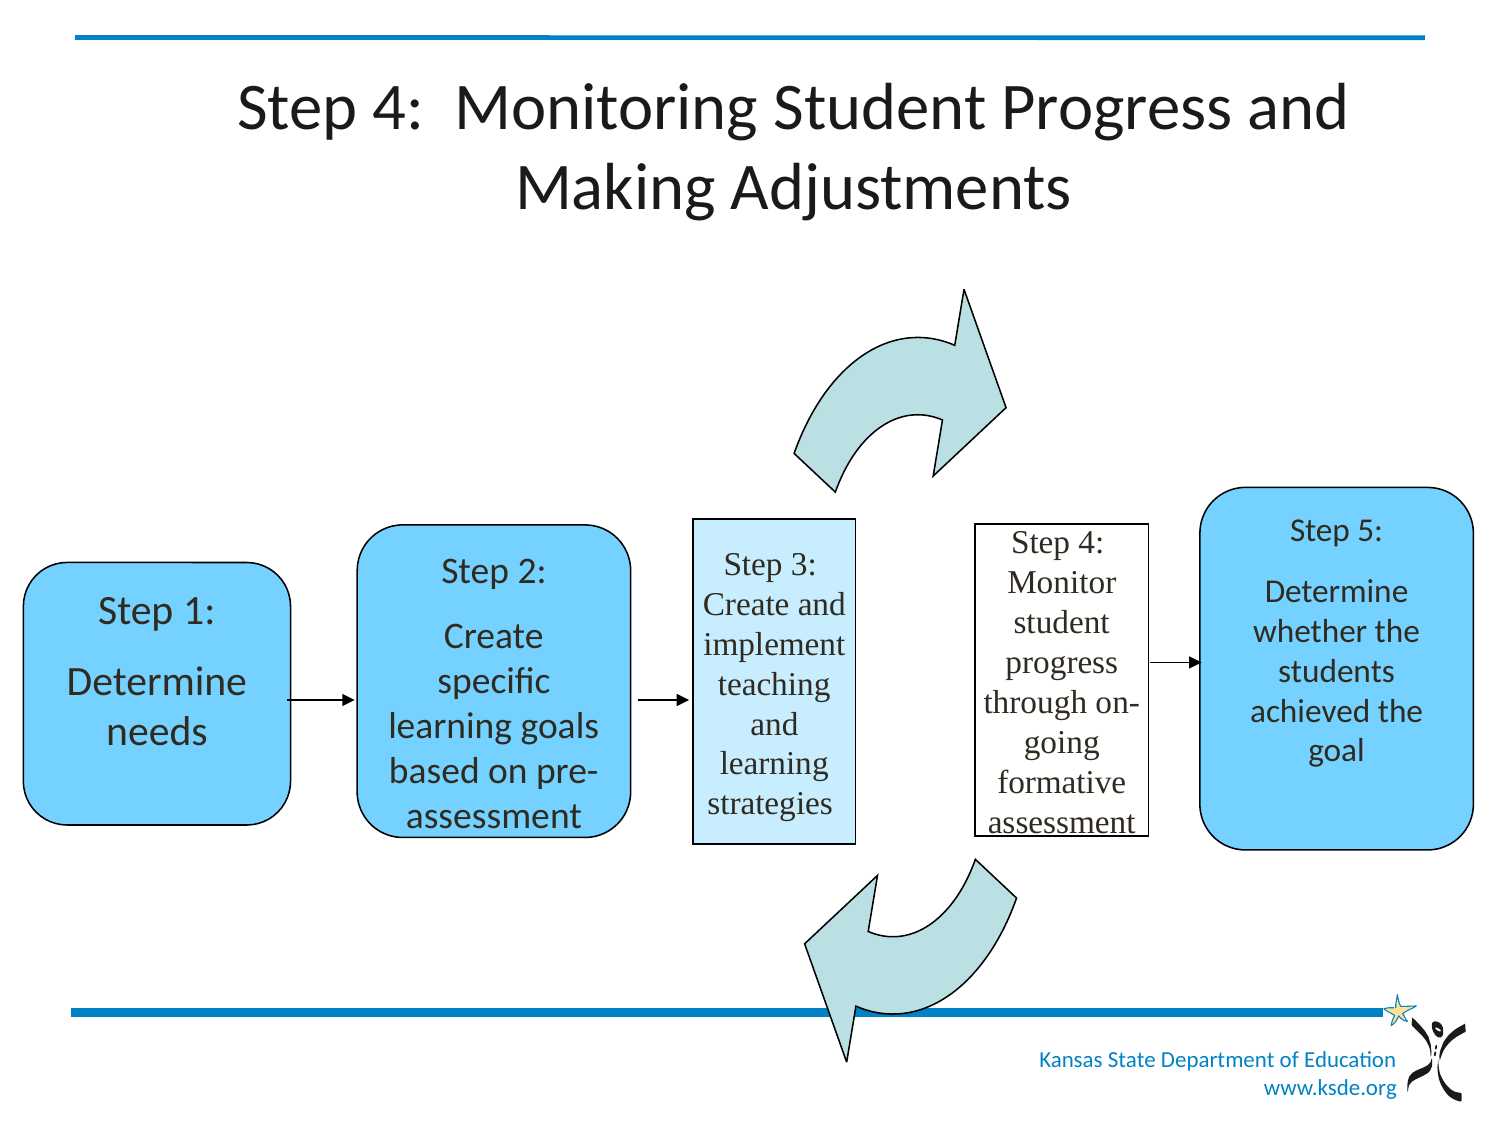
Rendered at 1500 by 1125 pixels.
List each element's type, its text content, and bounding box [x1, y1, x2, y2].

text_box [692, 337, 1149, 1015]
text_box Step 1: Determine needs [23, 562, 291, 826]
title Step 4: Monitoring Student Progress and Making Adjustments [162, 49, 1425, 237]
text_box Step 2: Create specific learning goals based on pre-assessment [357, 524, 631, 838]
text_box Step 5: Determine whether the students achieved the goal [1199, 487, 1474, 850]
